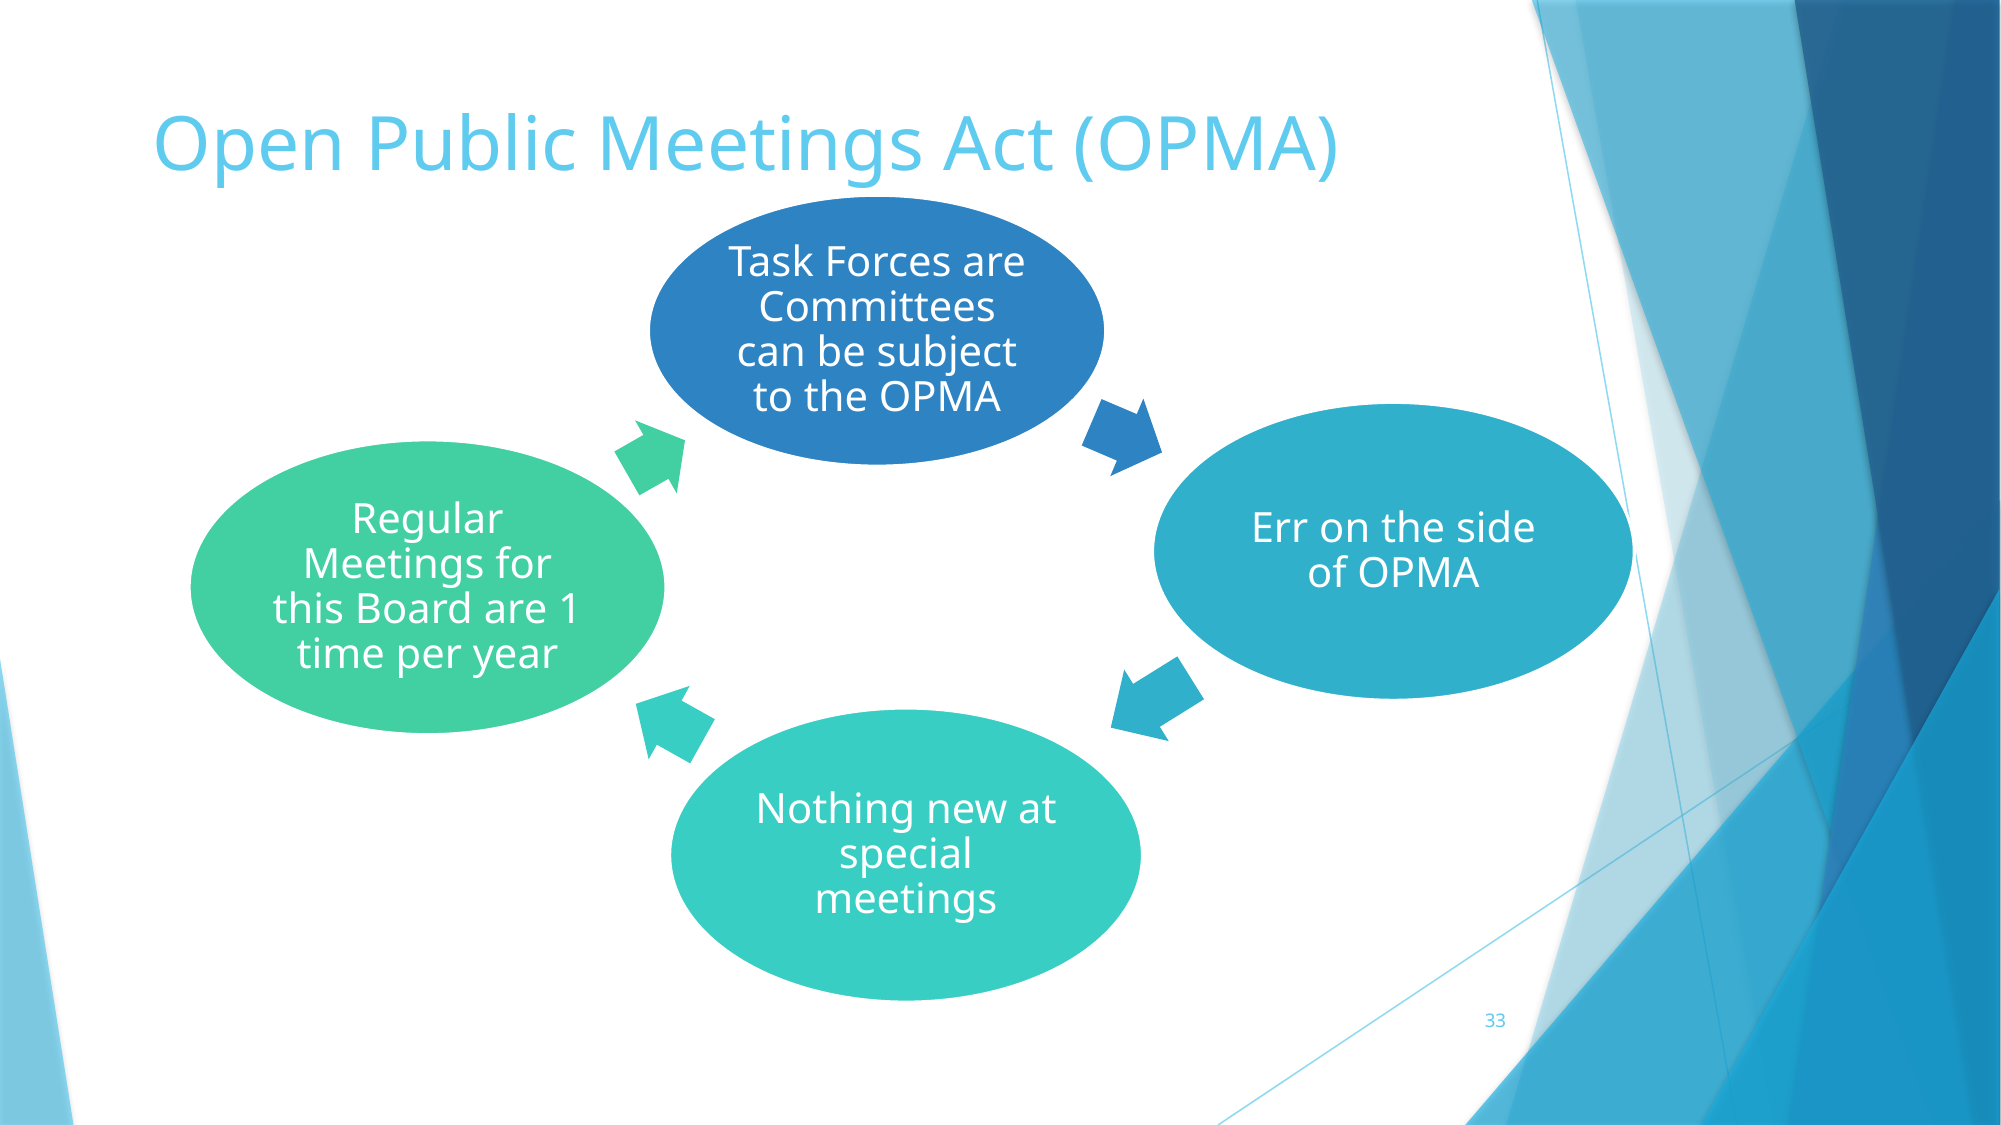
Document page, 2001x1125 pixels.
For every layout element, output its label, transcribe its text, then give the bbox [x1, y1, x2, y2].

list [110, 211, 1717, 992]
slide_number 33 [1409, 1001, 1522, 1051]
title Open Public Meetings Act (OPMA) [137, 82, 1863, 300]
